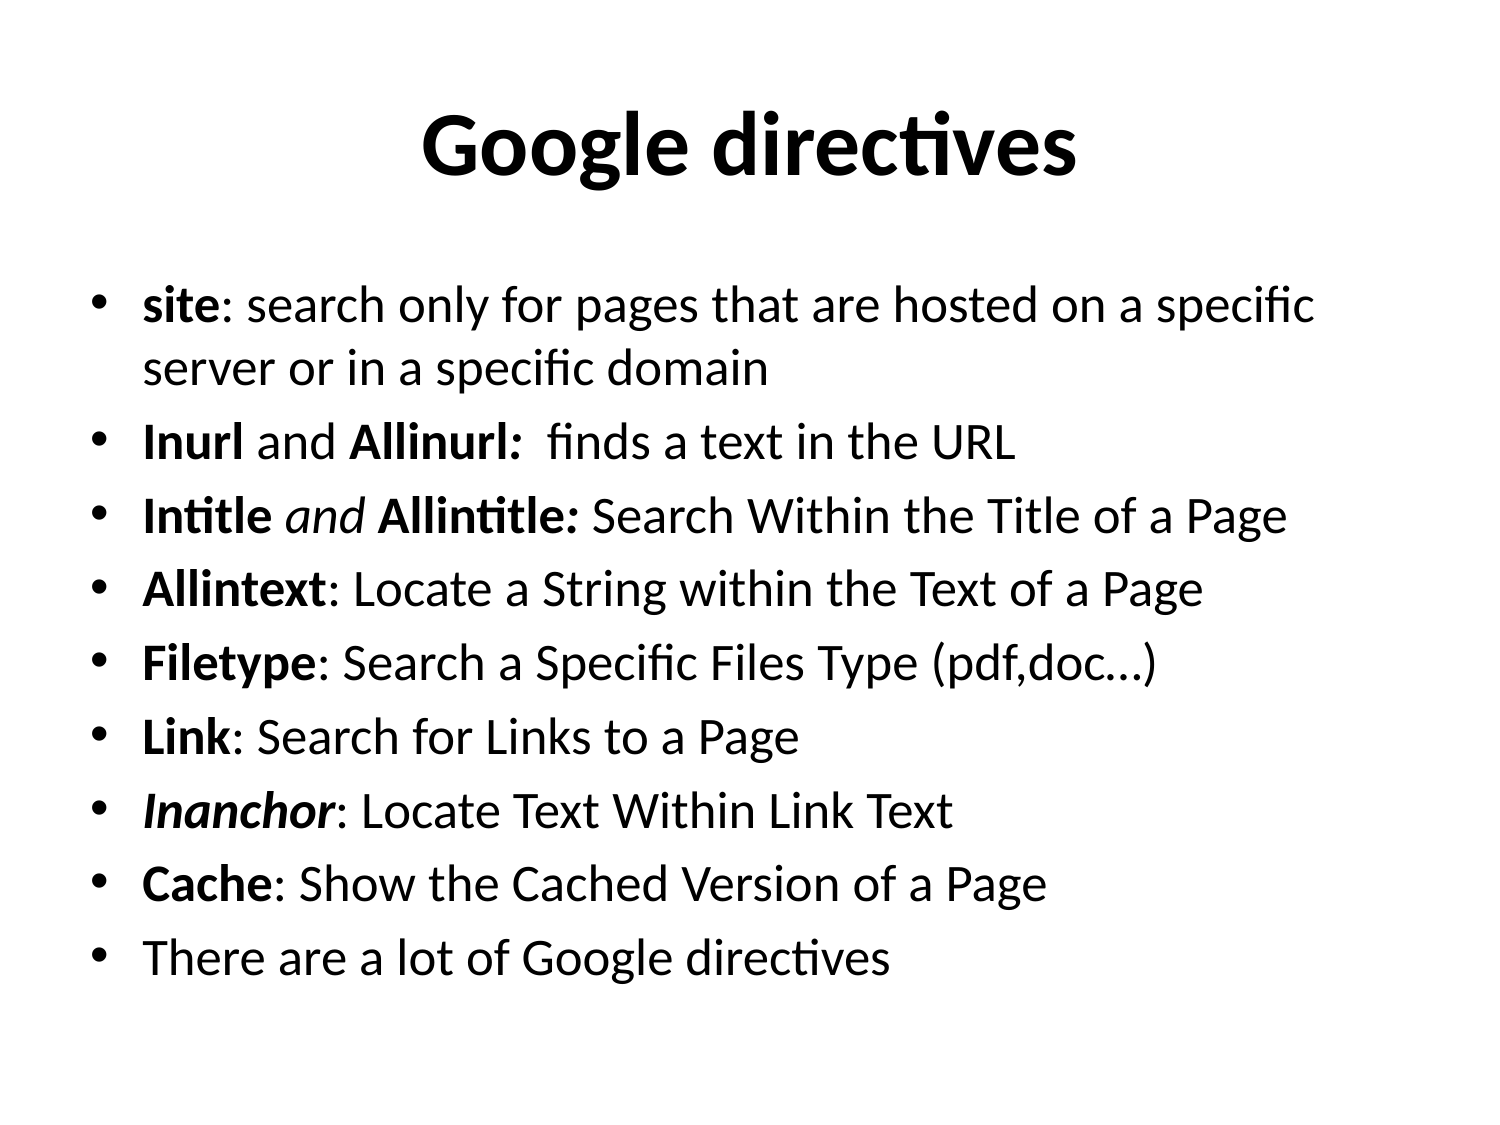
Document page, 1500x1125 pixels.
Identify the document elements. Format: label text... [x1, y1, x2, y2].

list site: search only for pages that are hosted on a specific server or in a specific domain Inurl and Allinurl: finds a text in the URL Intitle and Allintitle: Search Within the Title of a Page Allintext: Locate a String within the Text of a Page Filetype: Search a Specific Files Type (pdf,doc…) Link: Search for Links to a Page Inanchor: Locate Text Within Link Text Cache: Show the Cached Version of a Page There are a lot of Google directives [75, 262, 1425, 1005]
title Google directives [75, 45, 1425, 233]
